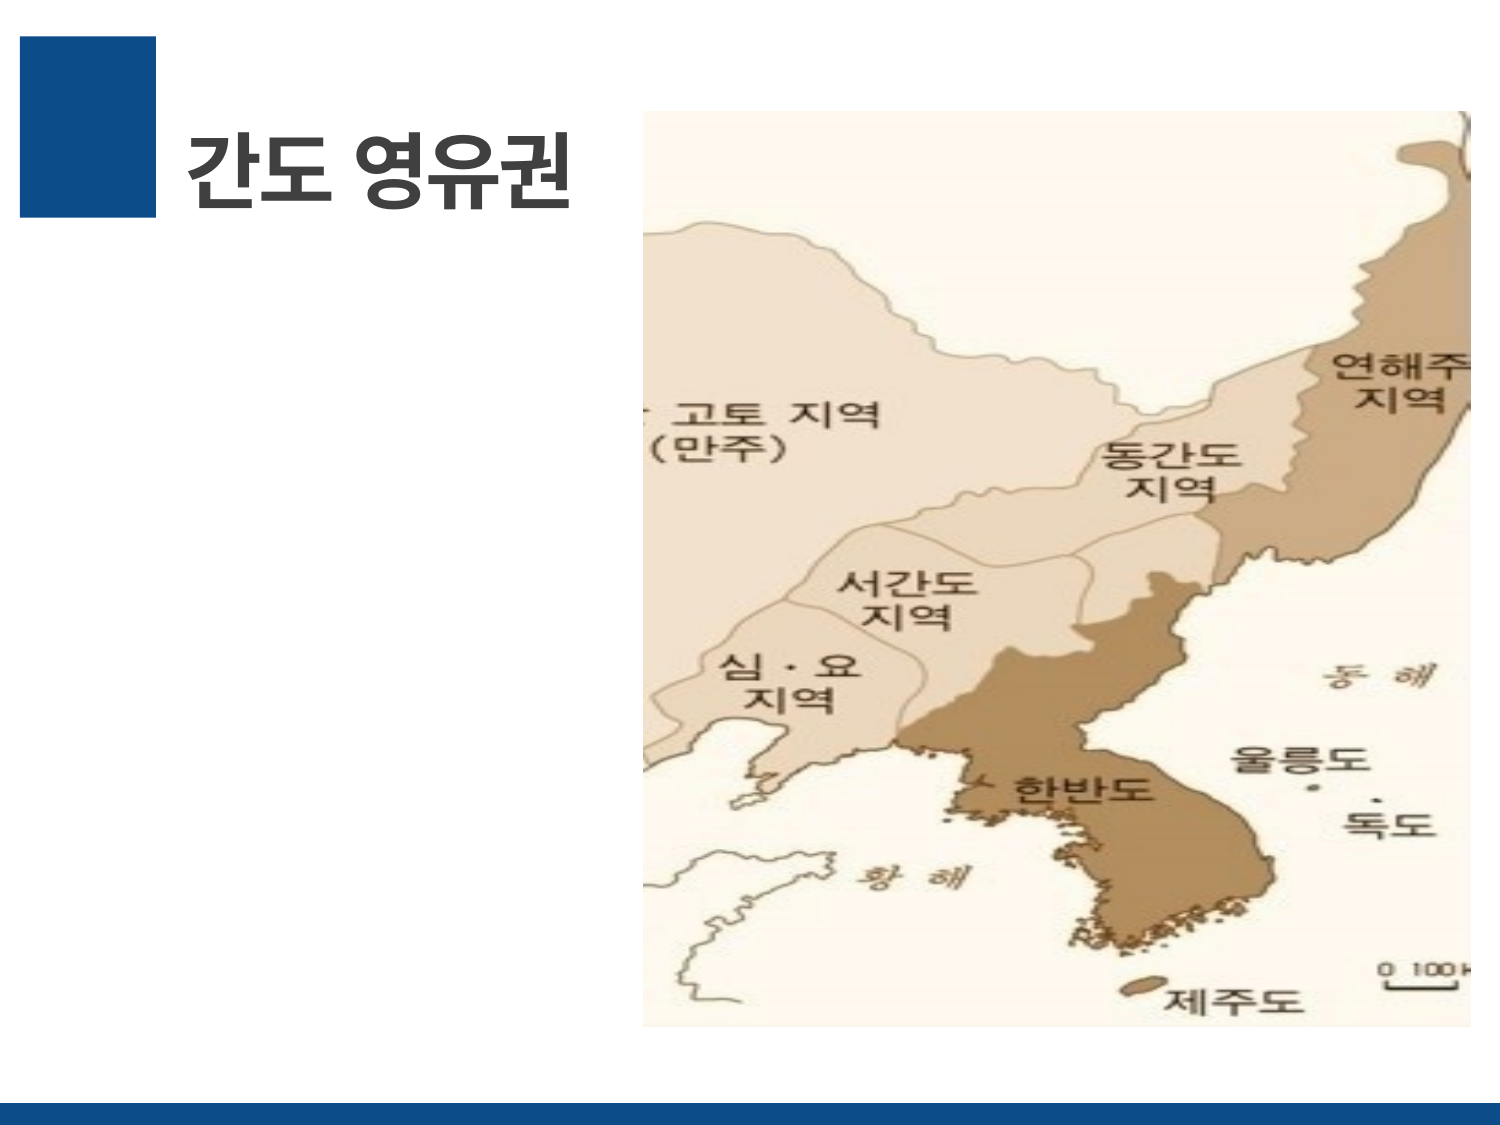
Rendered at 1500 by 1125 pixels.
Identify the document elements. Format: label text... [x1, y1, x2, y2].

text_box [0, 1101, 1500, 1125]
text_box 간도 영유권 [170, 111, 642, 227]
picture [643, 111, 1471, 1027]
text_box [19, 36, 157, 231]
